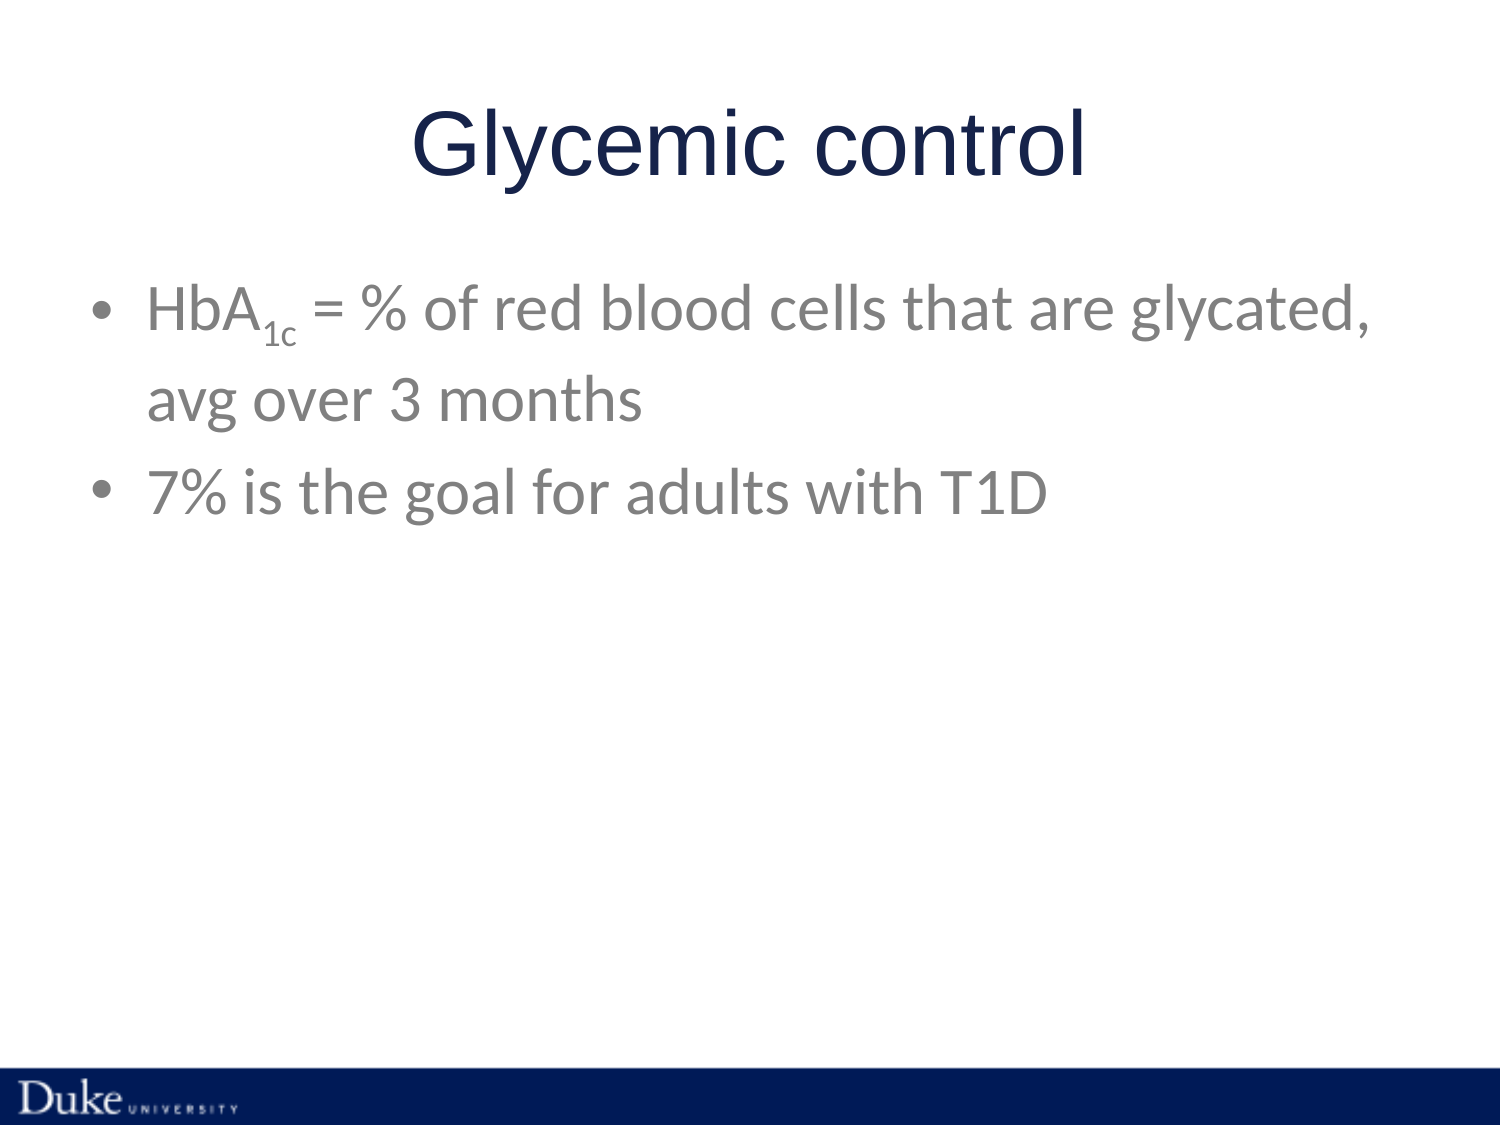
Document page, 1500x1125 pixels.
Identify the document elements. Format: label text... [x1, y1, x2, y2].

list HbA1c = % of red blood cells that are glycated, avg over 3 months 7% is the goal for adults with T1D [75, 256, 1425, 999]
picture [0, 0, 1500, 1125]
title Glycemic control [75, 45, 1425, 233]
